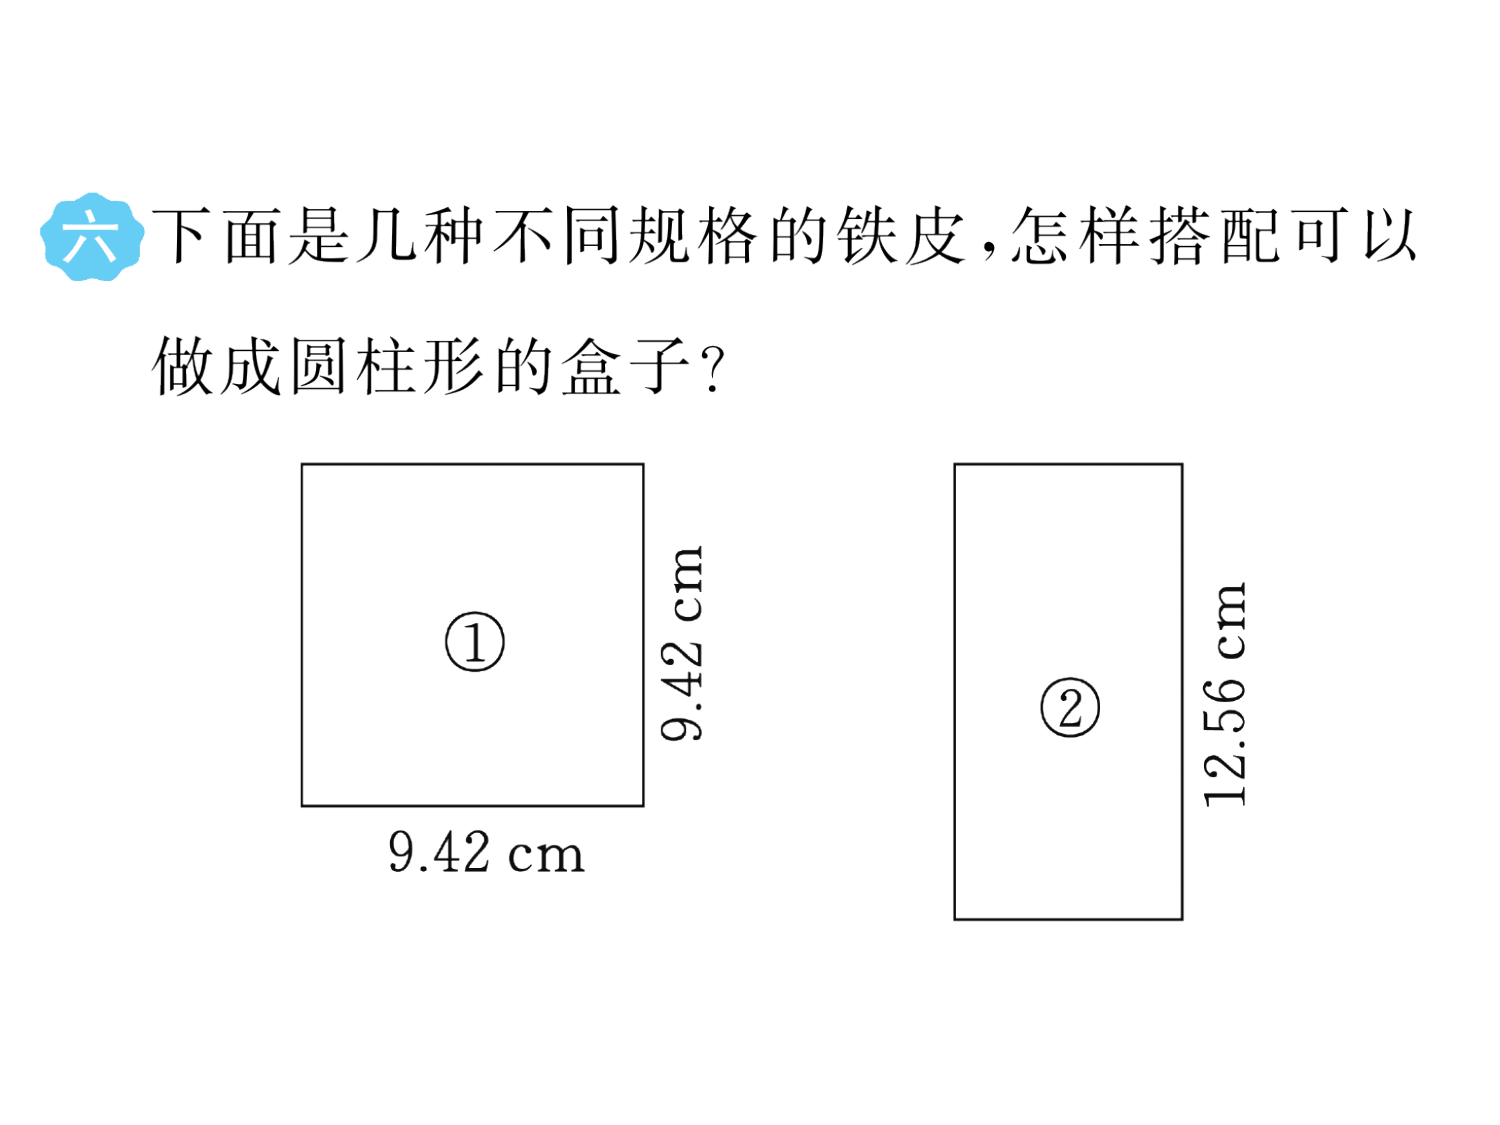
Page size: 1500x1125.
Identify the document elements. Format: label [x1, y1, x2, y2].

picture [35, 177, 1453, 937]
